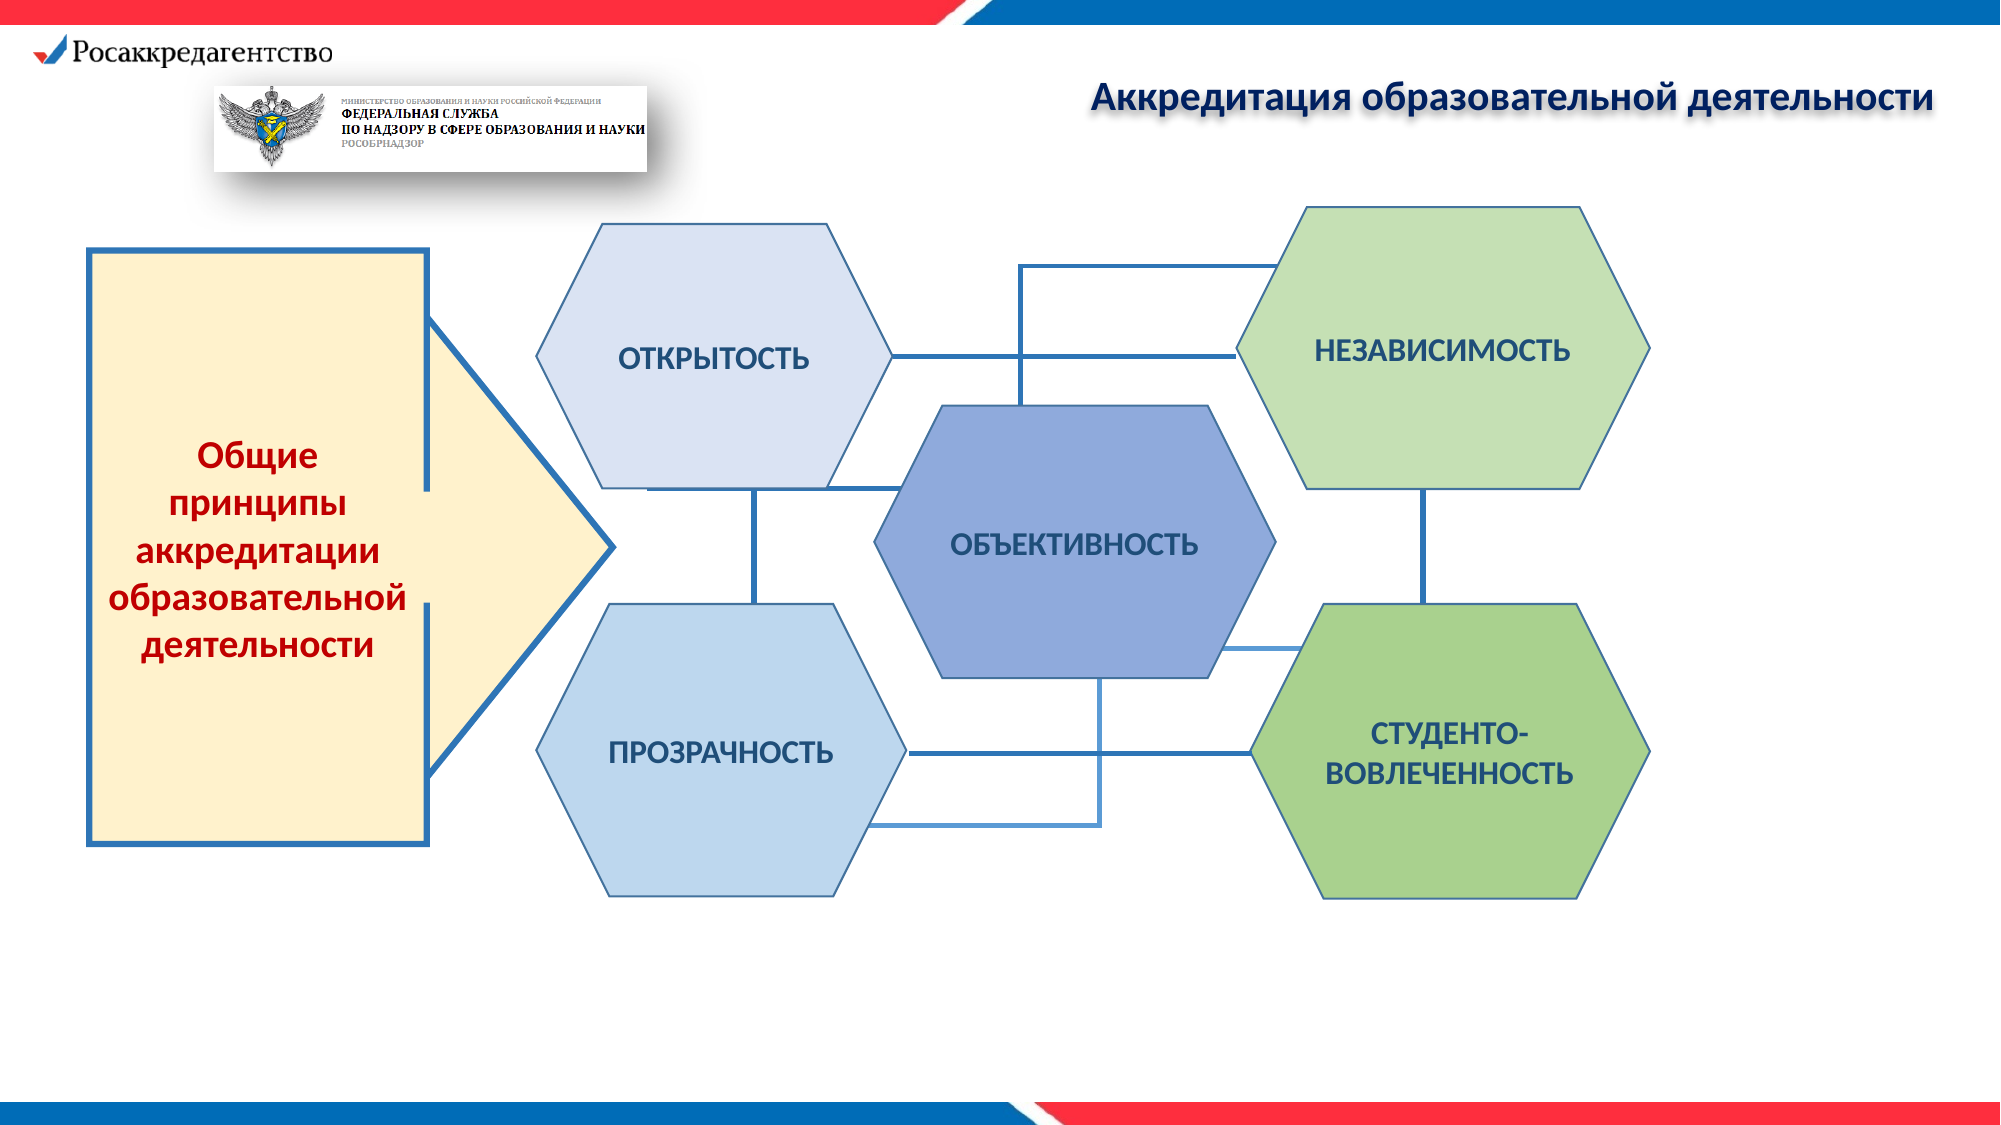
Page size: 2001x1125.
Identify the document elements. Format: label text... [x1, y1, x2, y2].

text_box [847, 648, 1352, 826]
picture [33, 34, 332, 68]
text_box ОТКРЫТОСТЬ [535, 222, 849, 490]
text_box ОБЪЕКТИВНОСТЬ [873, 489, 1277, 648]
text_box СТУДЕНТО- ВОВЛЕЧЕННОСТЬ [1286, 602, 1652, 900]
picture [214, 86, 647, 172]
text_box ПРОЗРАЧНОСТЬ [535, 602, 870, 898]
picture [0, 0, 2000, 25]
text_box НЕЗАВИСИМОСТЬ [1276, 206, 1652, 491]
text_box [646, 265, 1395, 489]
text_box Аккредитация образовательной деятельности [595, 25, 1950, 127]
picture [0, 1102, 2000, 1125]
text_box Общие принципы аккредитации образовательной деятельности [88, 249, 615, 845]
